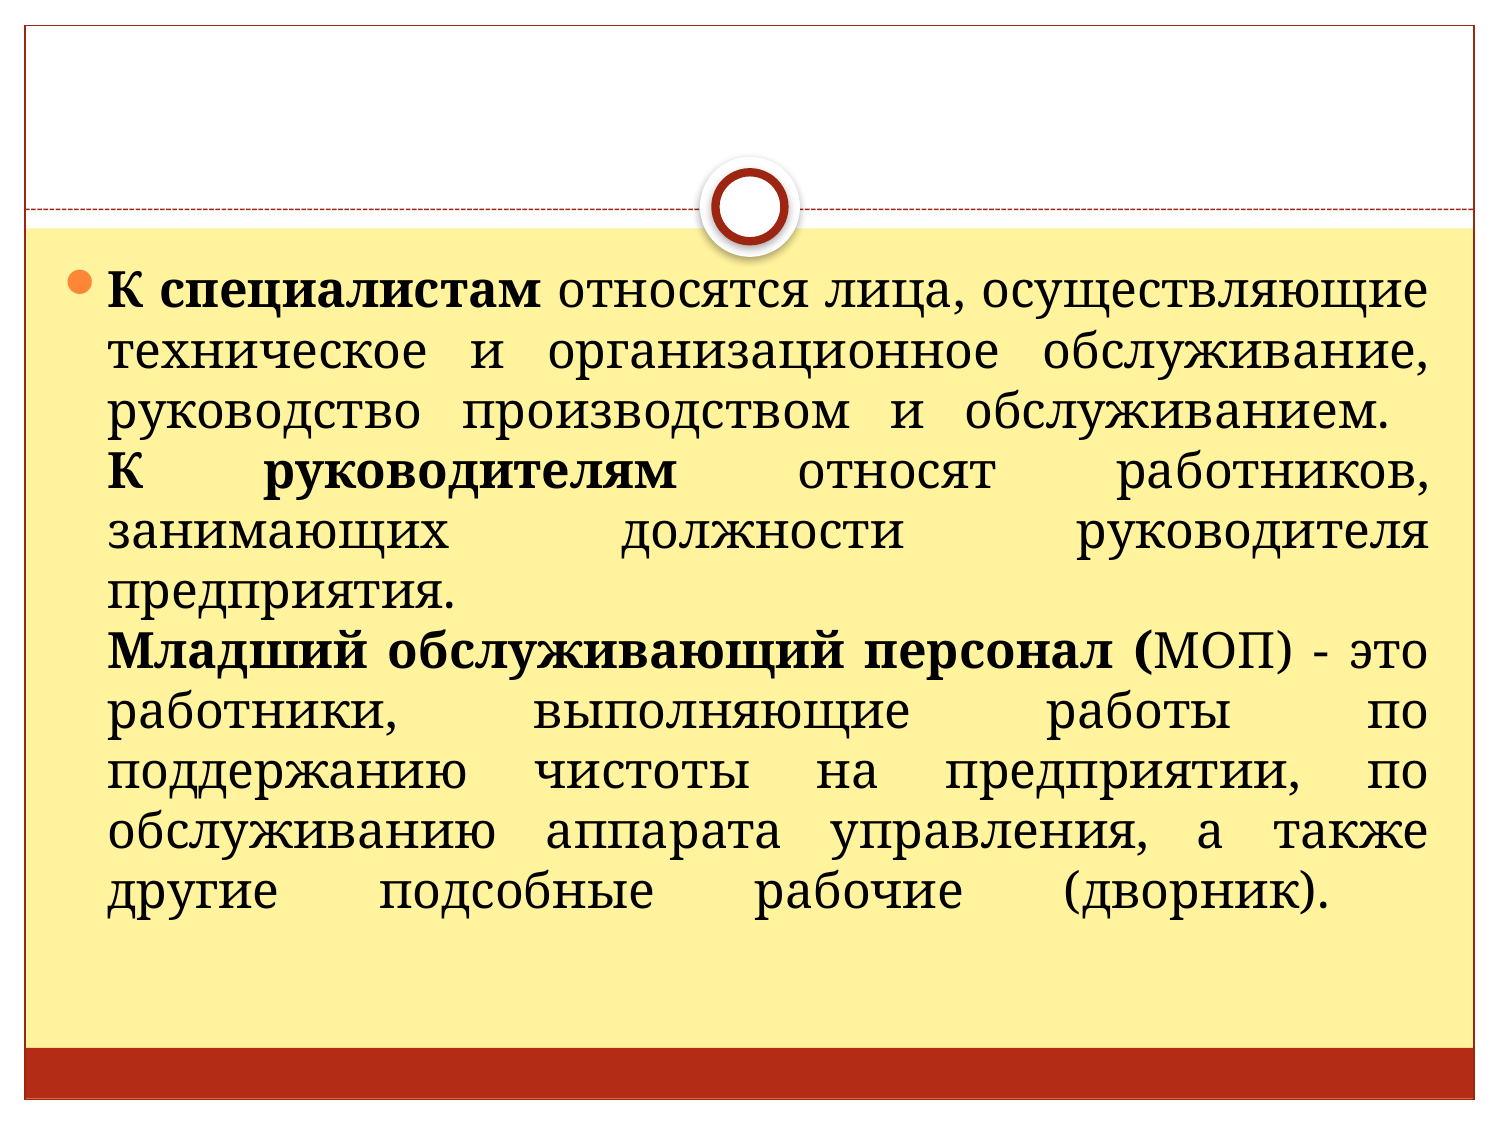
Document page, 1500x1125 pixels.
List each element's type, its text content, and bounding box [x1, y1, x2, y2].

list К специалистам относятся лица, осуществляющие техническое и организационное обслуживание, руководство производством и обслуживанием. К руководителям относят работников, занимающих должности руководителя предприятия. Младший обслуживающий персонал (МОП) - это работники, выполняющие работы по поддержанию чистоты на предприятии, по обслуживанию аппарата управления, а также другие подсобные рабочие (дворник). [49, 250, 1445, 1001]
